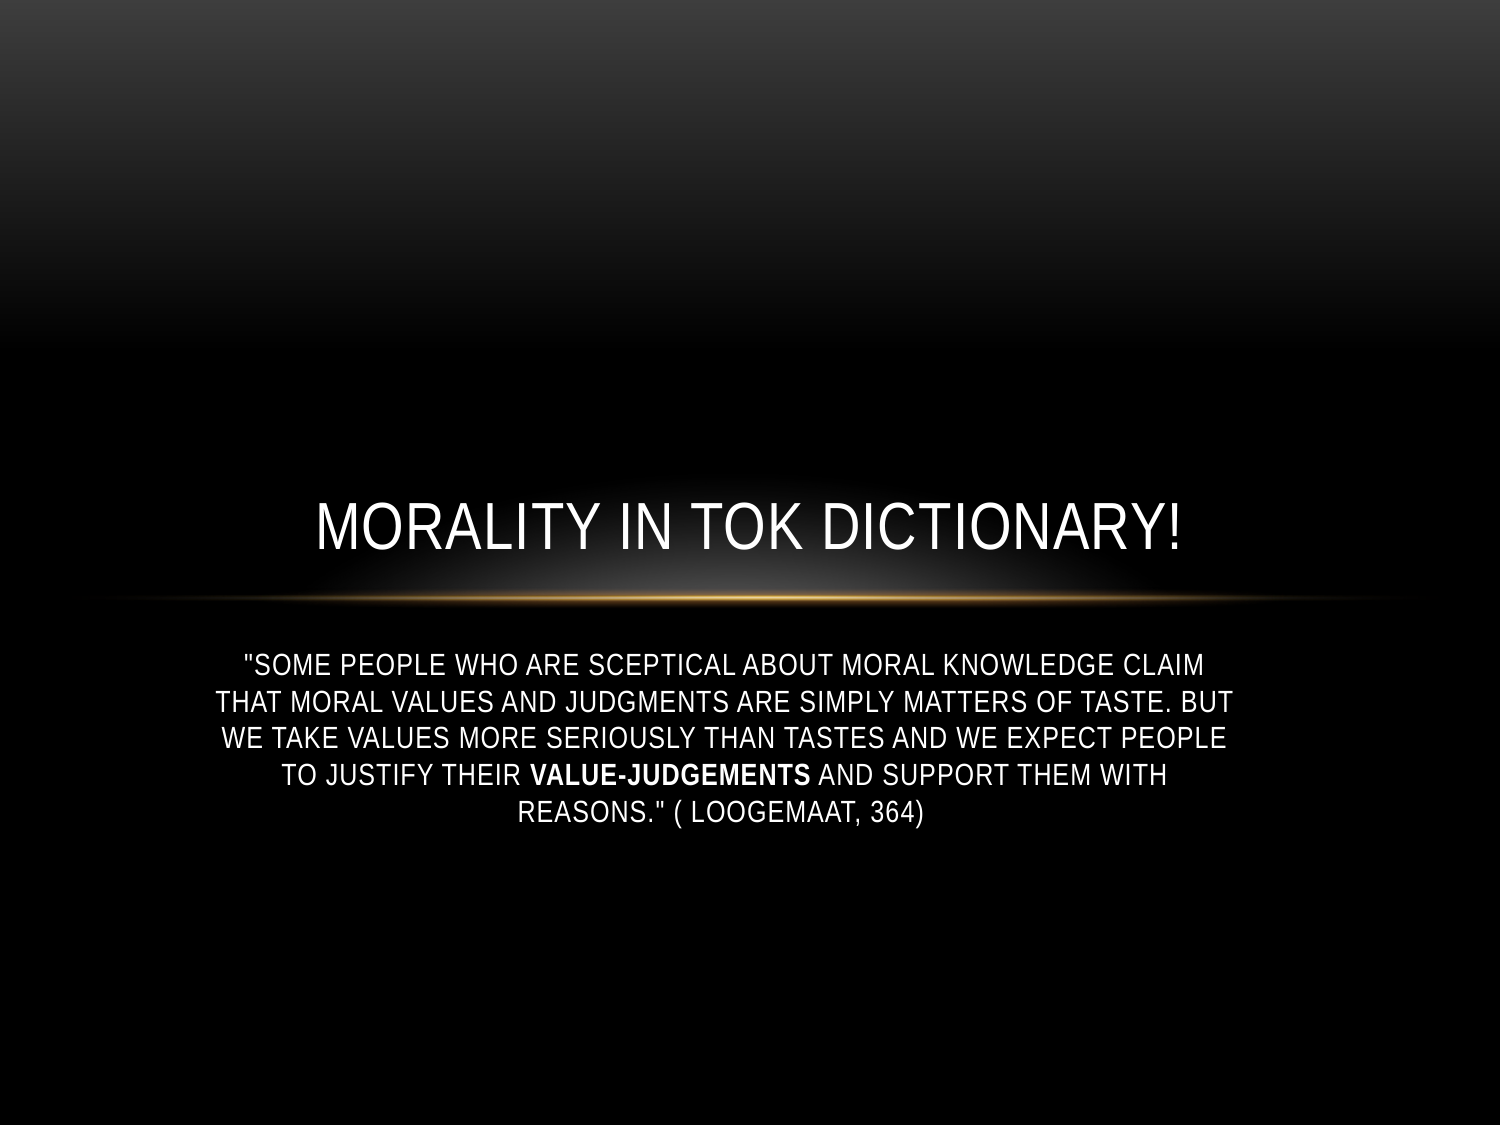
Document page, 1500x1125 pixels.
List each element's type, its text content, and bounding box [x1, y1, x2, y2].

subtitle "SOme people who are sceptical about moral knowledge claim that moral values and judgments are simply matters of taste. But we take values more seriously than tastes and we expect people to justify their value-judgements and support them with reasons." ( Loogemaat, 364) [200, 637, 1250, 925]
title MORALITY IN TOK DICTIONARY! [112, 329, 1388, 571]
picture [0, 0, 1500, 750]
